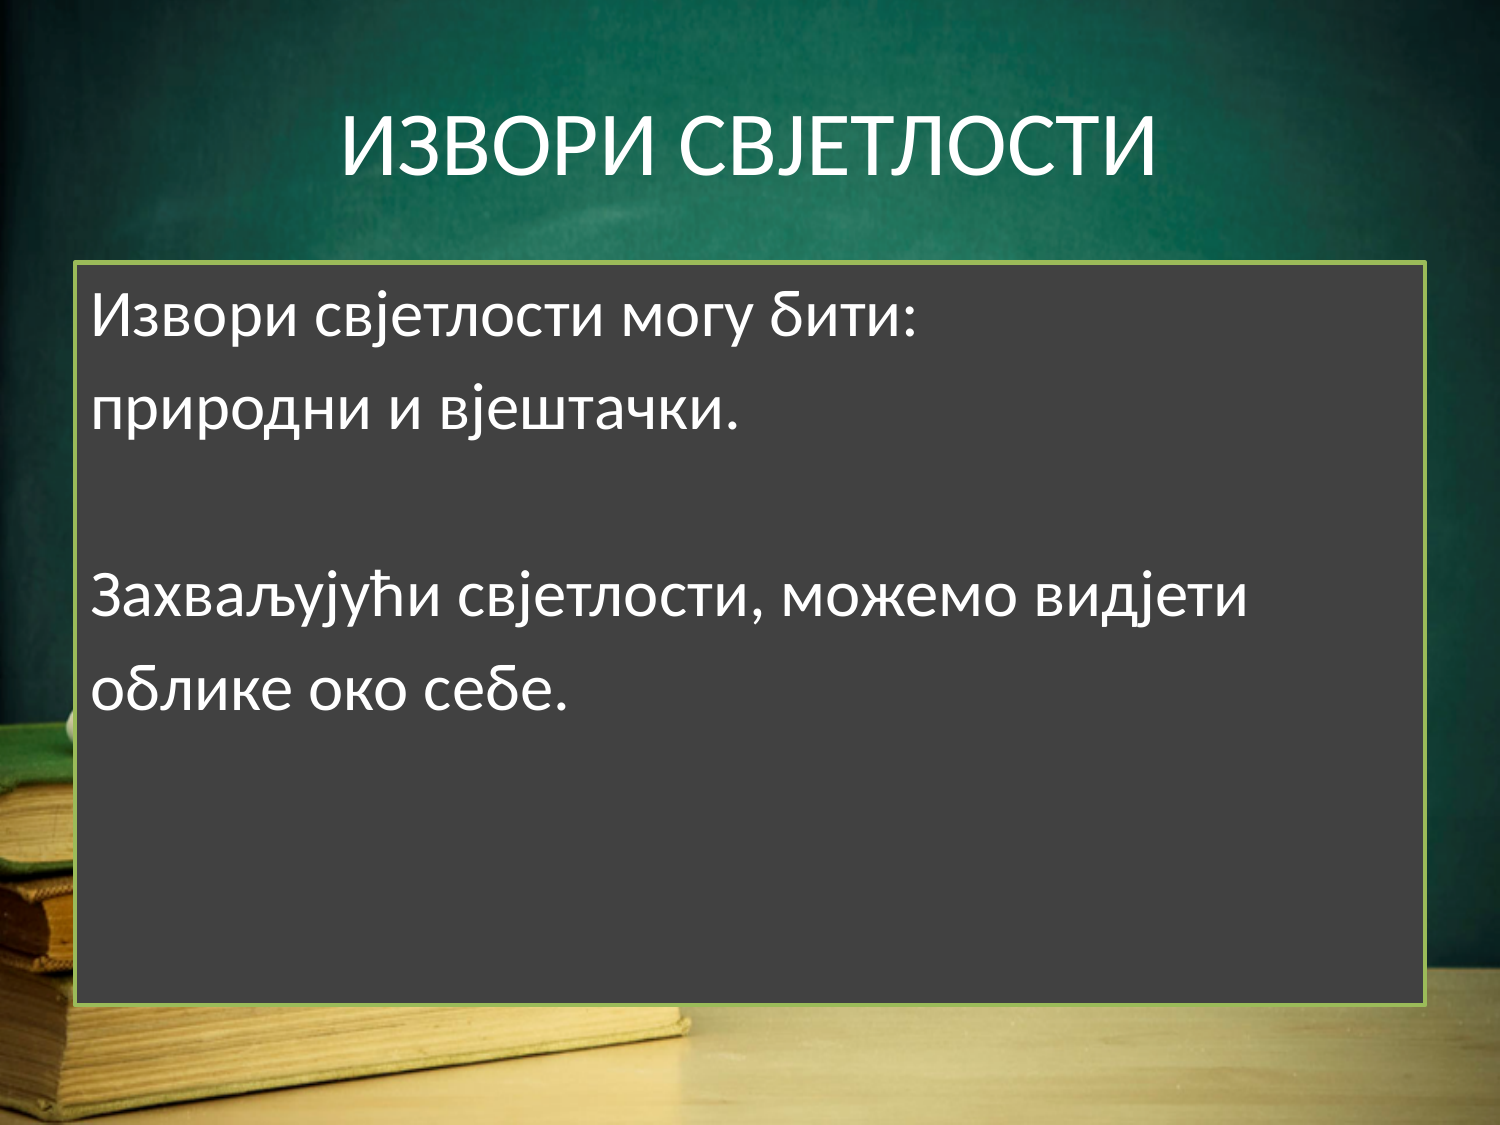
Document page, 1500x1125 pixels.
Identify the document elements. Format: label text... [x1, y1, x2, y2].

list Извори свјетлости могу бити: природни и вјештачки. Захваљујући свјетлости, можемо видјети облике око себе. [75, 262, 1425, 1005]
title ИЗВОРИ СВЈЕТЛОСТИ [75, 45, 1425, 233]
picture [0, 0, 1500, 1125]
